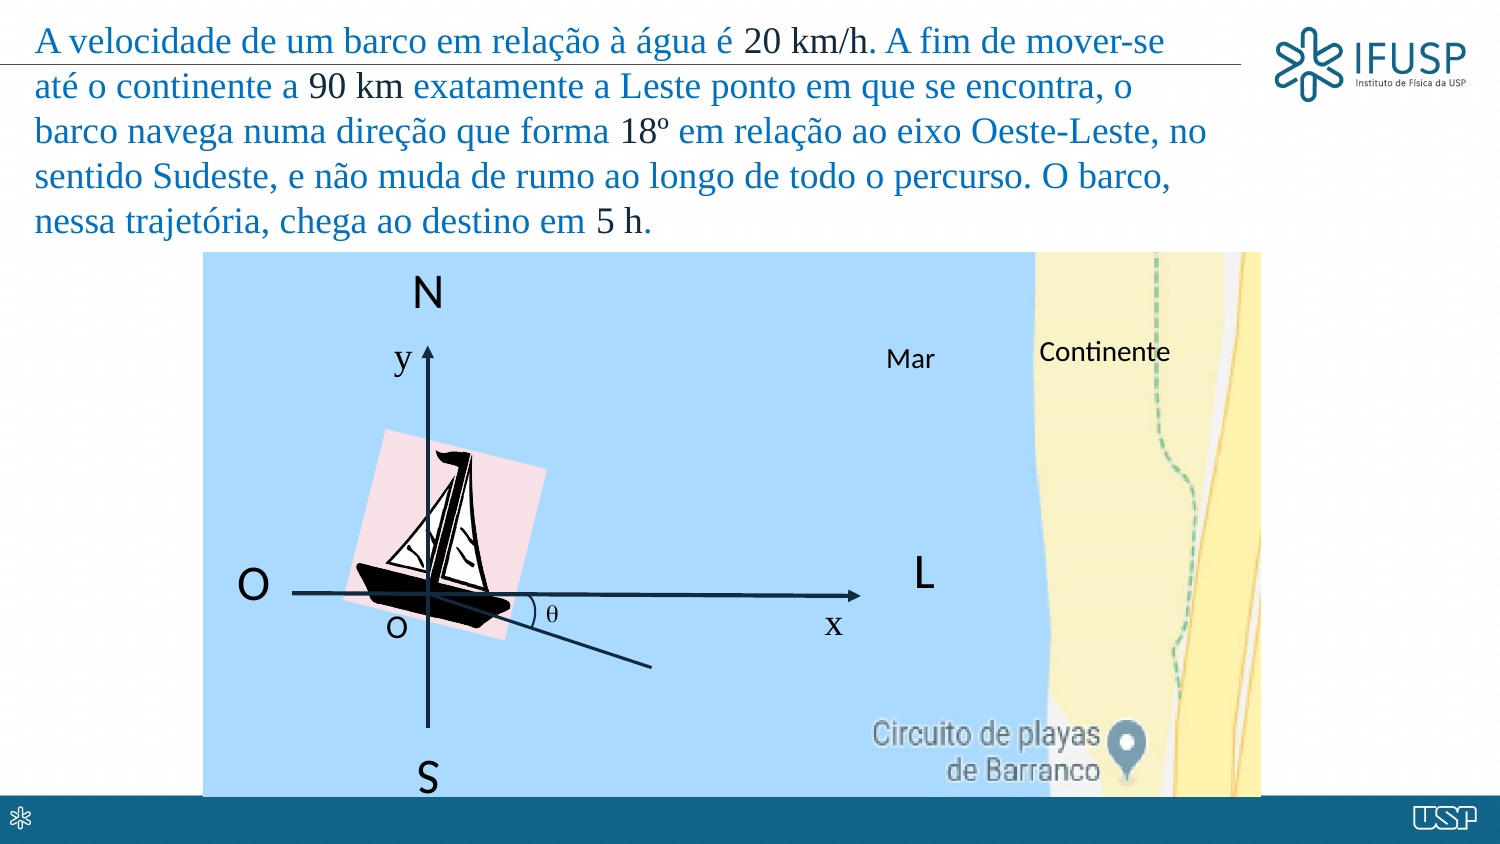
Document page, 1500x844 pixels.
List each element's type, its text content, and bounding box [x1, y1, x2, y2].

text_box A velocidade de um barco em relação à água é 20 km/h. A fim de mover-se até o continente a 90 km exatamente a Leste ponto em que se encontra, o barco navega numa direção que forma 18º em relação ao eixo Oeste-Leste, no sentido Sudeste, e não muda de rumo ao longo de todo o percurso. O barco, nessa trajetória, chega ao destino em 5 h. [19, 8, 1233, 249]
picture [0, 0, 1500, 844]
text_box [202, 250, 1291, 820]
